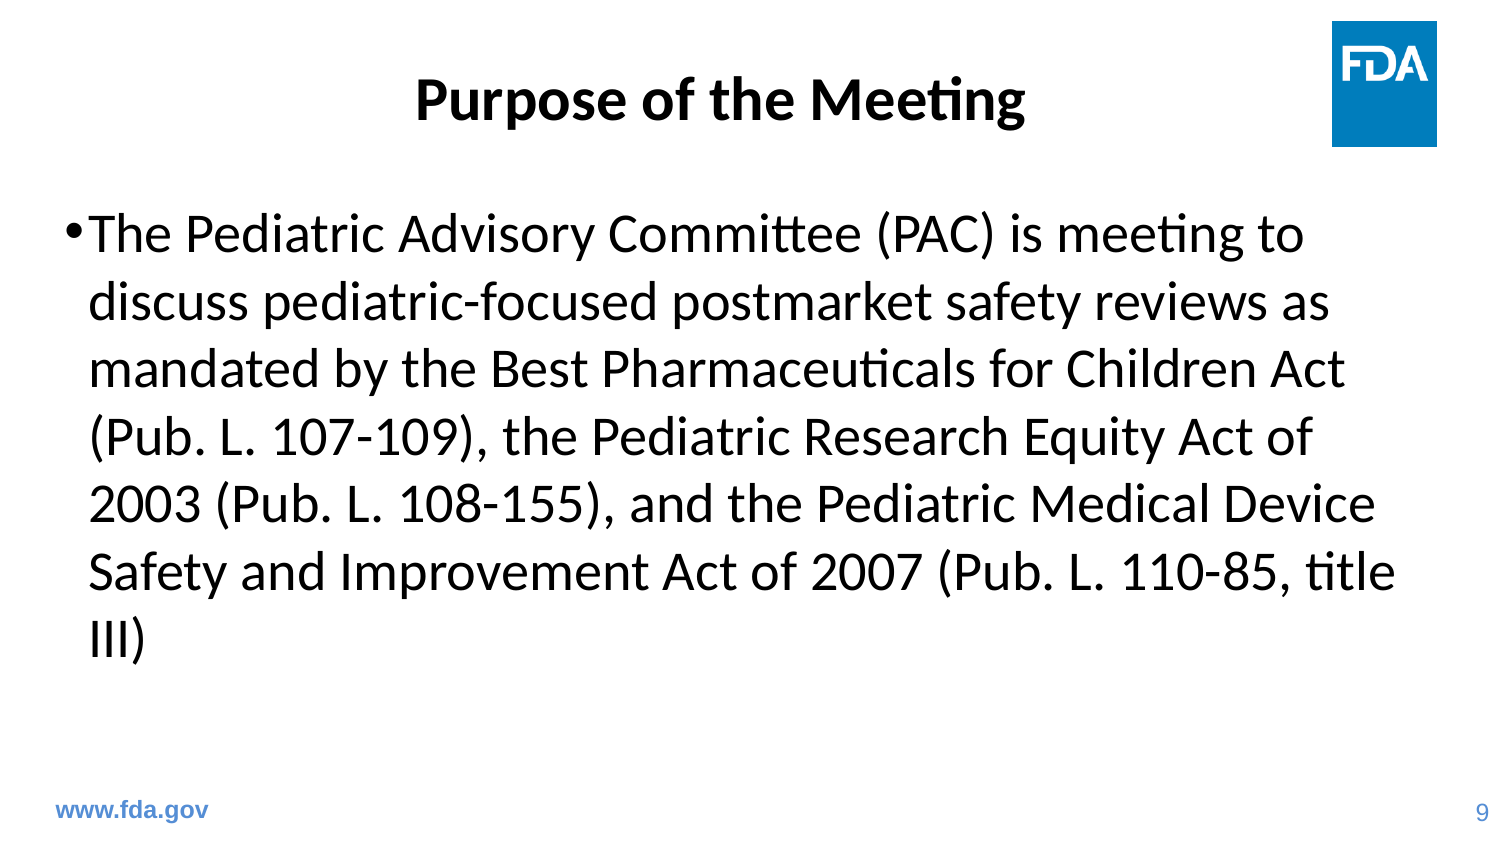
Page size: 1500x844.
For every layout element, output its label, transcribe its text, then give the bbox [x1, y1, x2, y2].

footer www.fda.gov [40, 785, 516, 831]
list The Pediatric Advisory Committee (PAC) is meeting to discuss pediatric-focused postmarket safety reviews as mandated by the Best Pharmaceuticals for Children Act (Pub. L. 107-109), the Pediatric Research Equity Act of 2003 (Pub. L. 108-155), and the Pediatric Medical Device Safety and Improvement Act of 2007 (Pub. L. 110-85, title III) [53, 190, 1449, 775]
picture [1420, 62, 1427, 80]
title Purpose of the Meeting [23, 38, 1420, 153]
